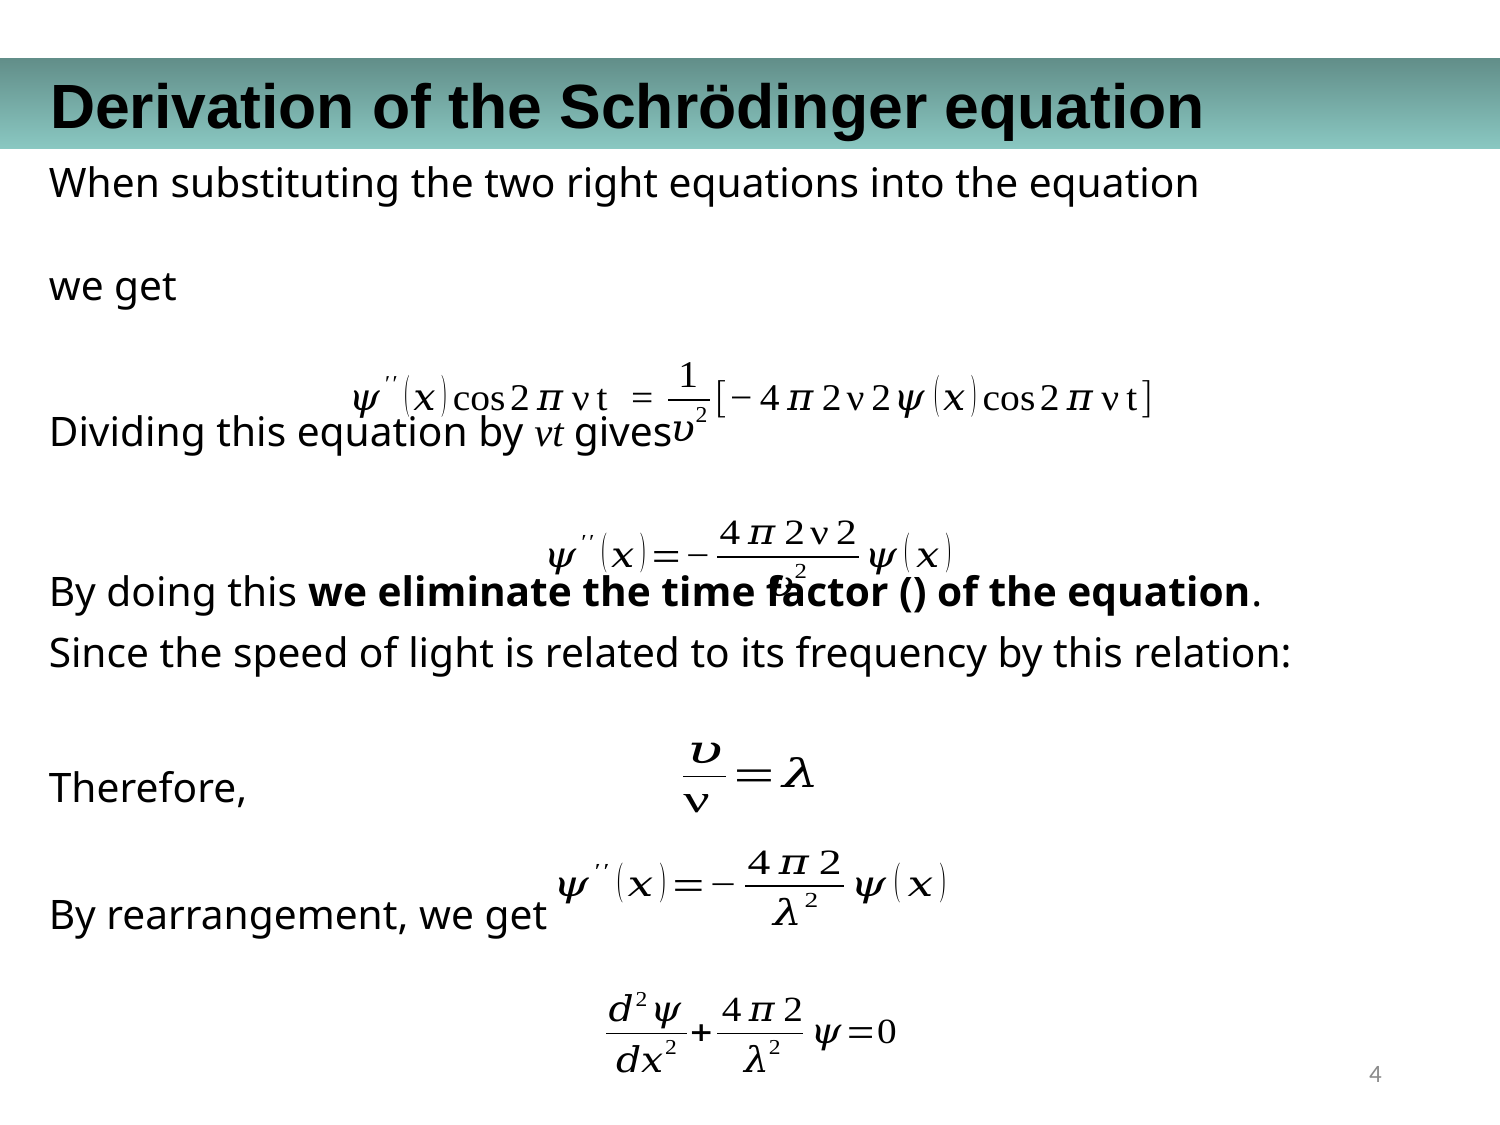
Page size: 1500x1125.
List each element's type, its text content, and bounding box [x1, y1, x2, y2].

text_box Derivation of the Schrödinger equation [0, 58, 1500, 149]
text_box [31, 149, 1468, 290]
slide_number 4 [1059, 1042, 1397, 1103]
